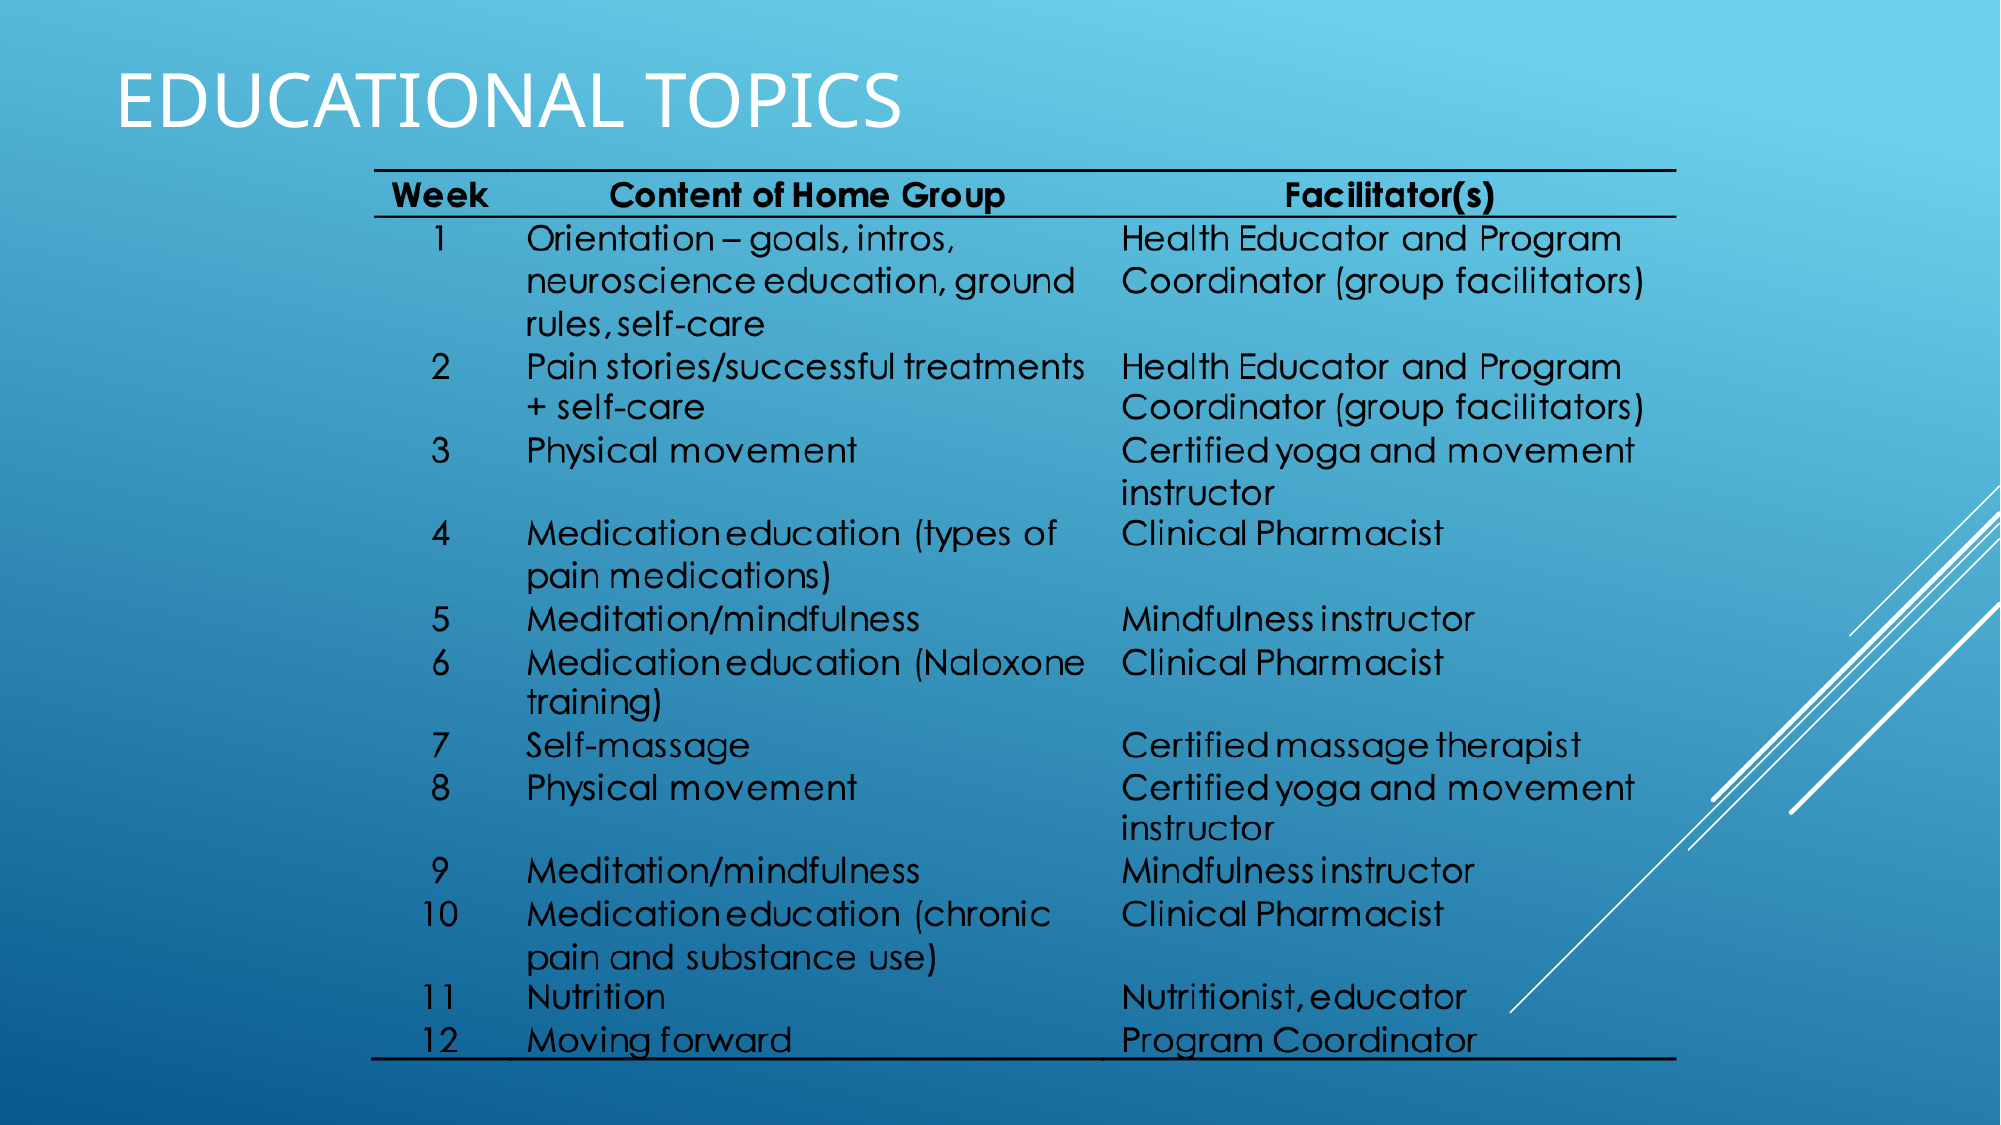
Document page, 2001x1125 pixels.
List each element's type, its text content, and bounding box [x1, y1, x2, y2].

picture [370, 168, 1693, 1100]
text_box Educational topics [99, 45, 1900, 233]
